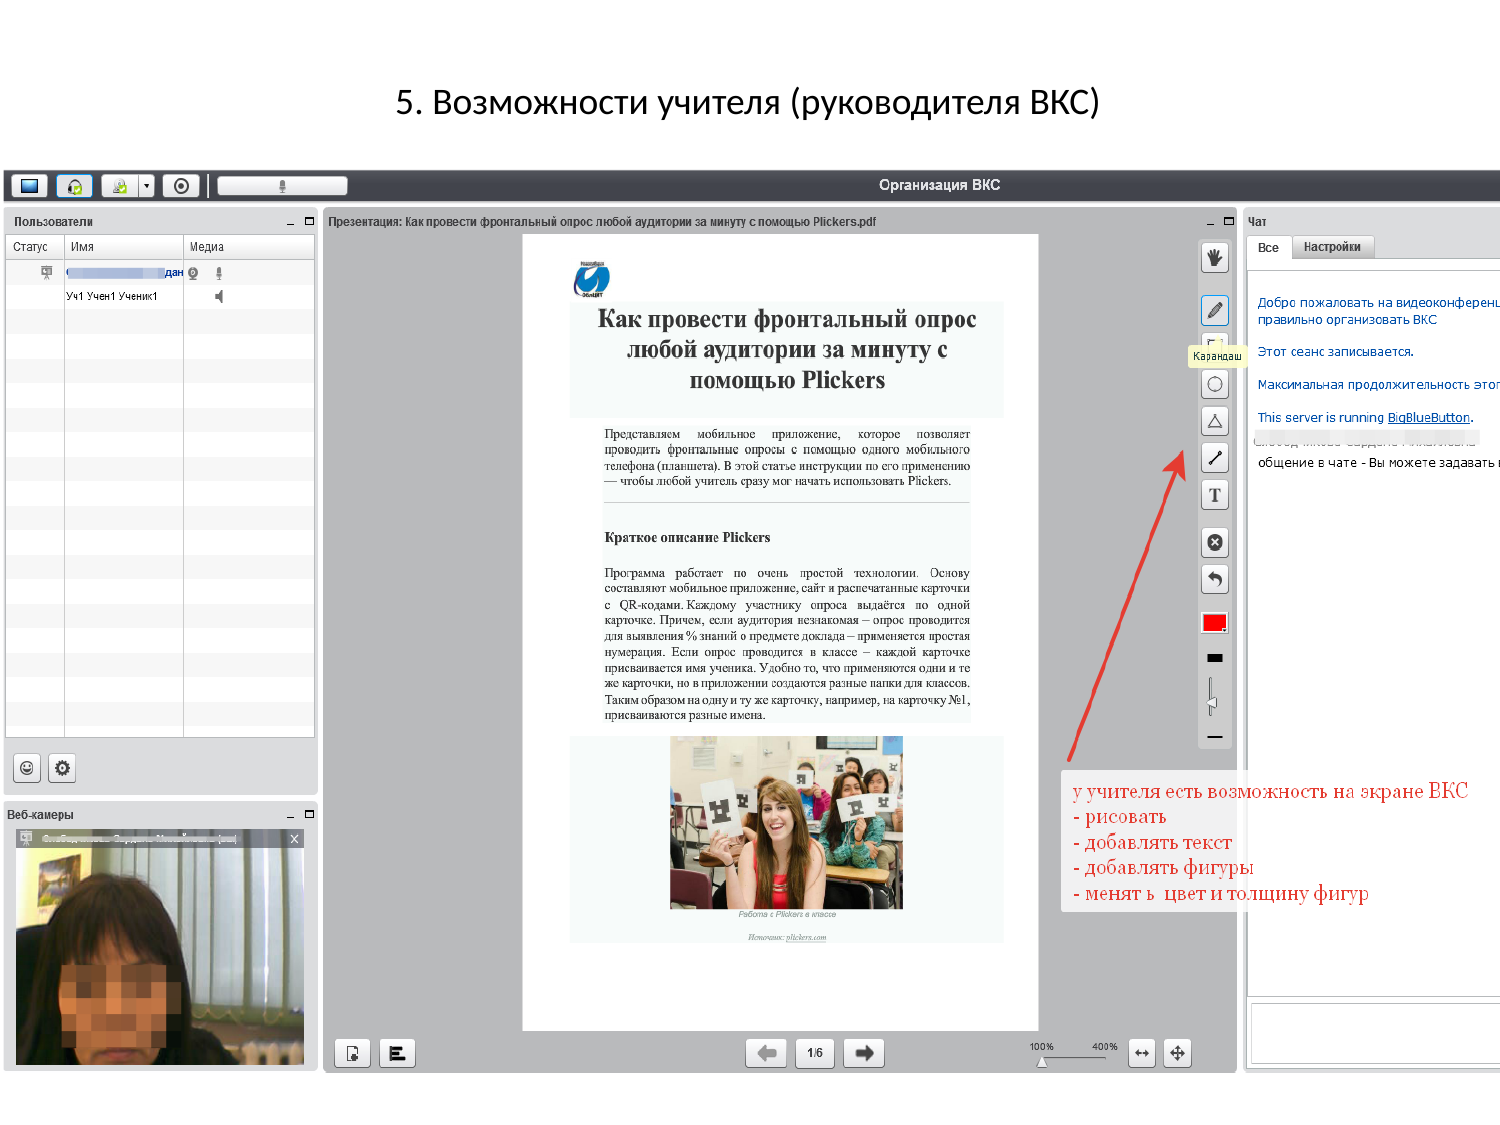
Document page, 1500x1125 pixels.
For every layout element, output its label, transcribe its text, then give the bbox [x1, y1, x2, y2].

picture [3, 168, 1500, 1073]
text_box 5. Возможности учителя (руководителя ВКС) [380, 70, 1240, 130]
